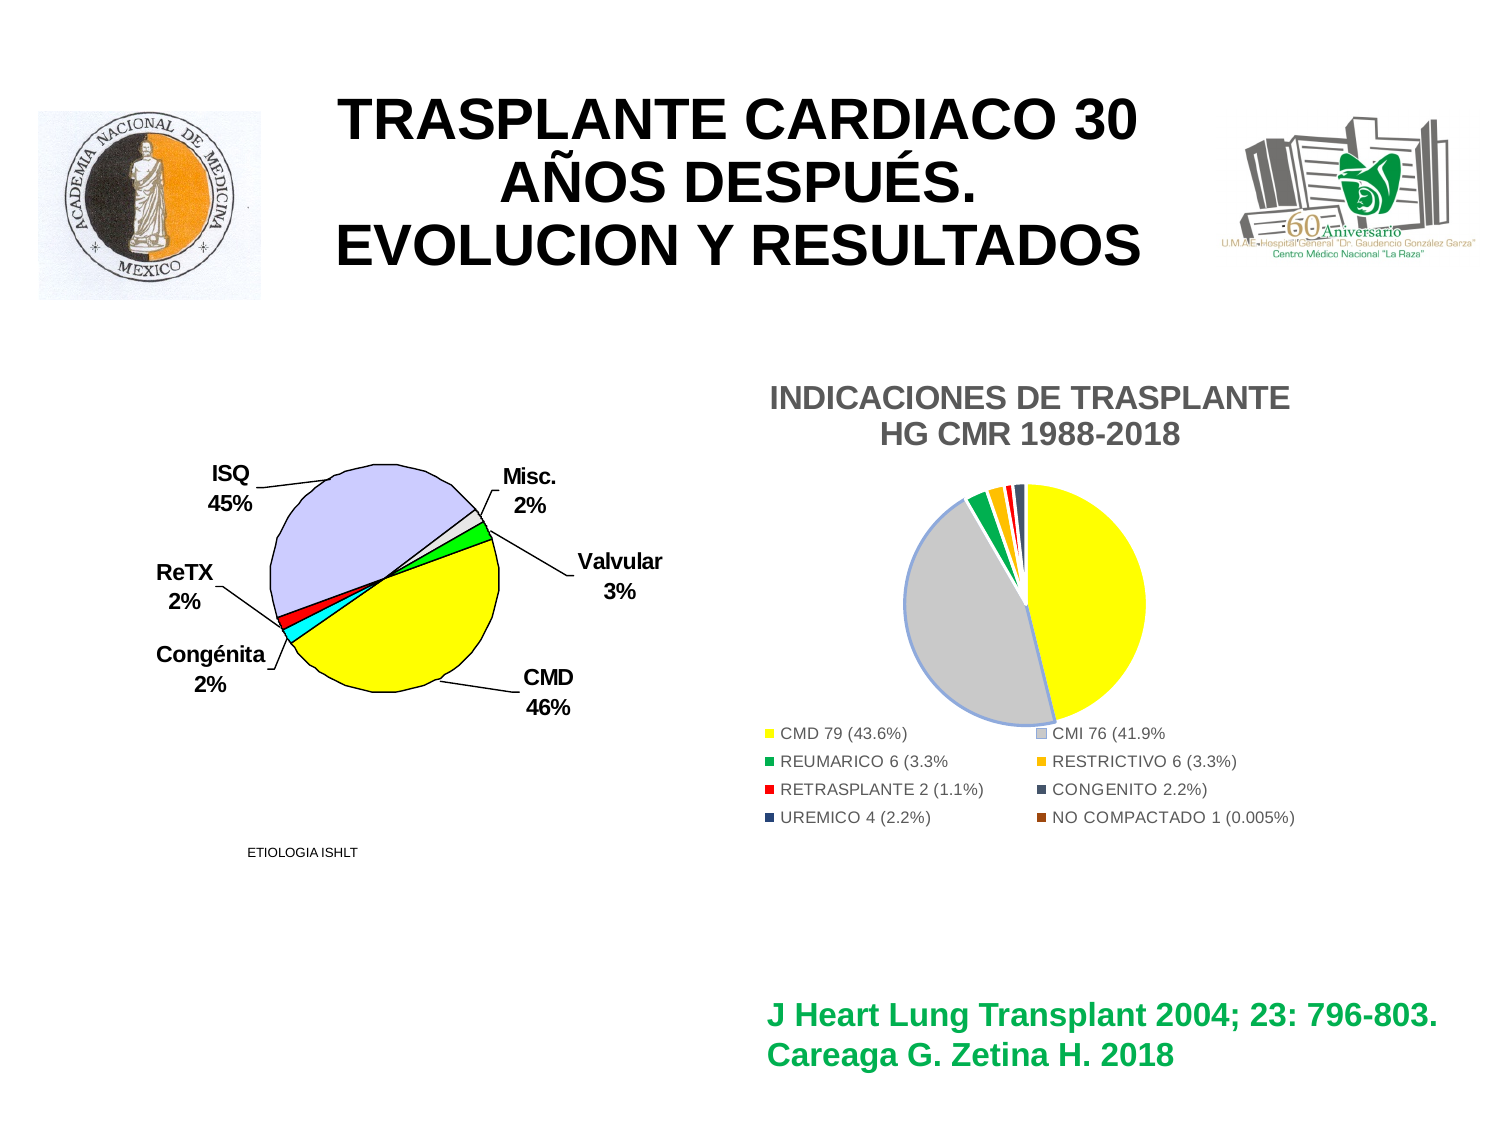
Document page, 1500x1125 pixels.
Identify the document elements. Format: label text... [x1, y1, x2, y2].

text_box TRASPLANTE CARDIACO 30 AÑOS DESPUÉS. EVOLUCION Y RESULTADOS [260, 109, 1216, 259]
text_box [44, 50, 1445, 111]
text_box J Heart Lung Transplant 2004; 23: 796-803. Careaga G. Zetina H. 2018 [752, 986, 1454, 1081]
chart [664, 357, 1380, 840]
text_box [15, 338, 756, 821]
picture [38, 111, 261, 300]
picture [1216, 109, 1480, 267]
title ETIOLOGIA ISHLT [112, 821, 503, 873]
